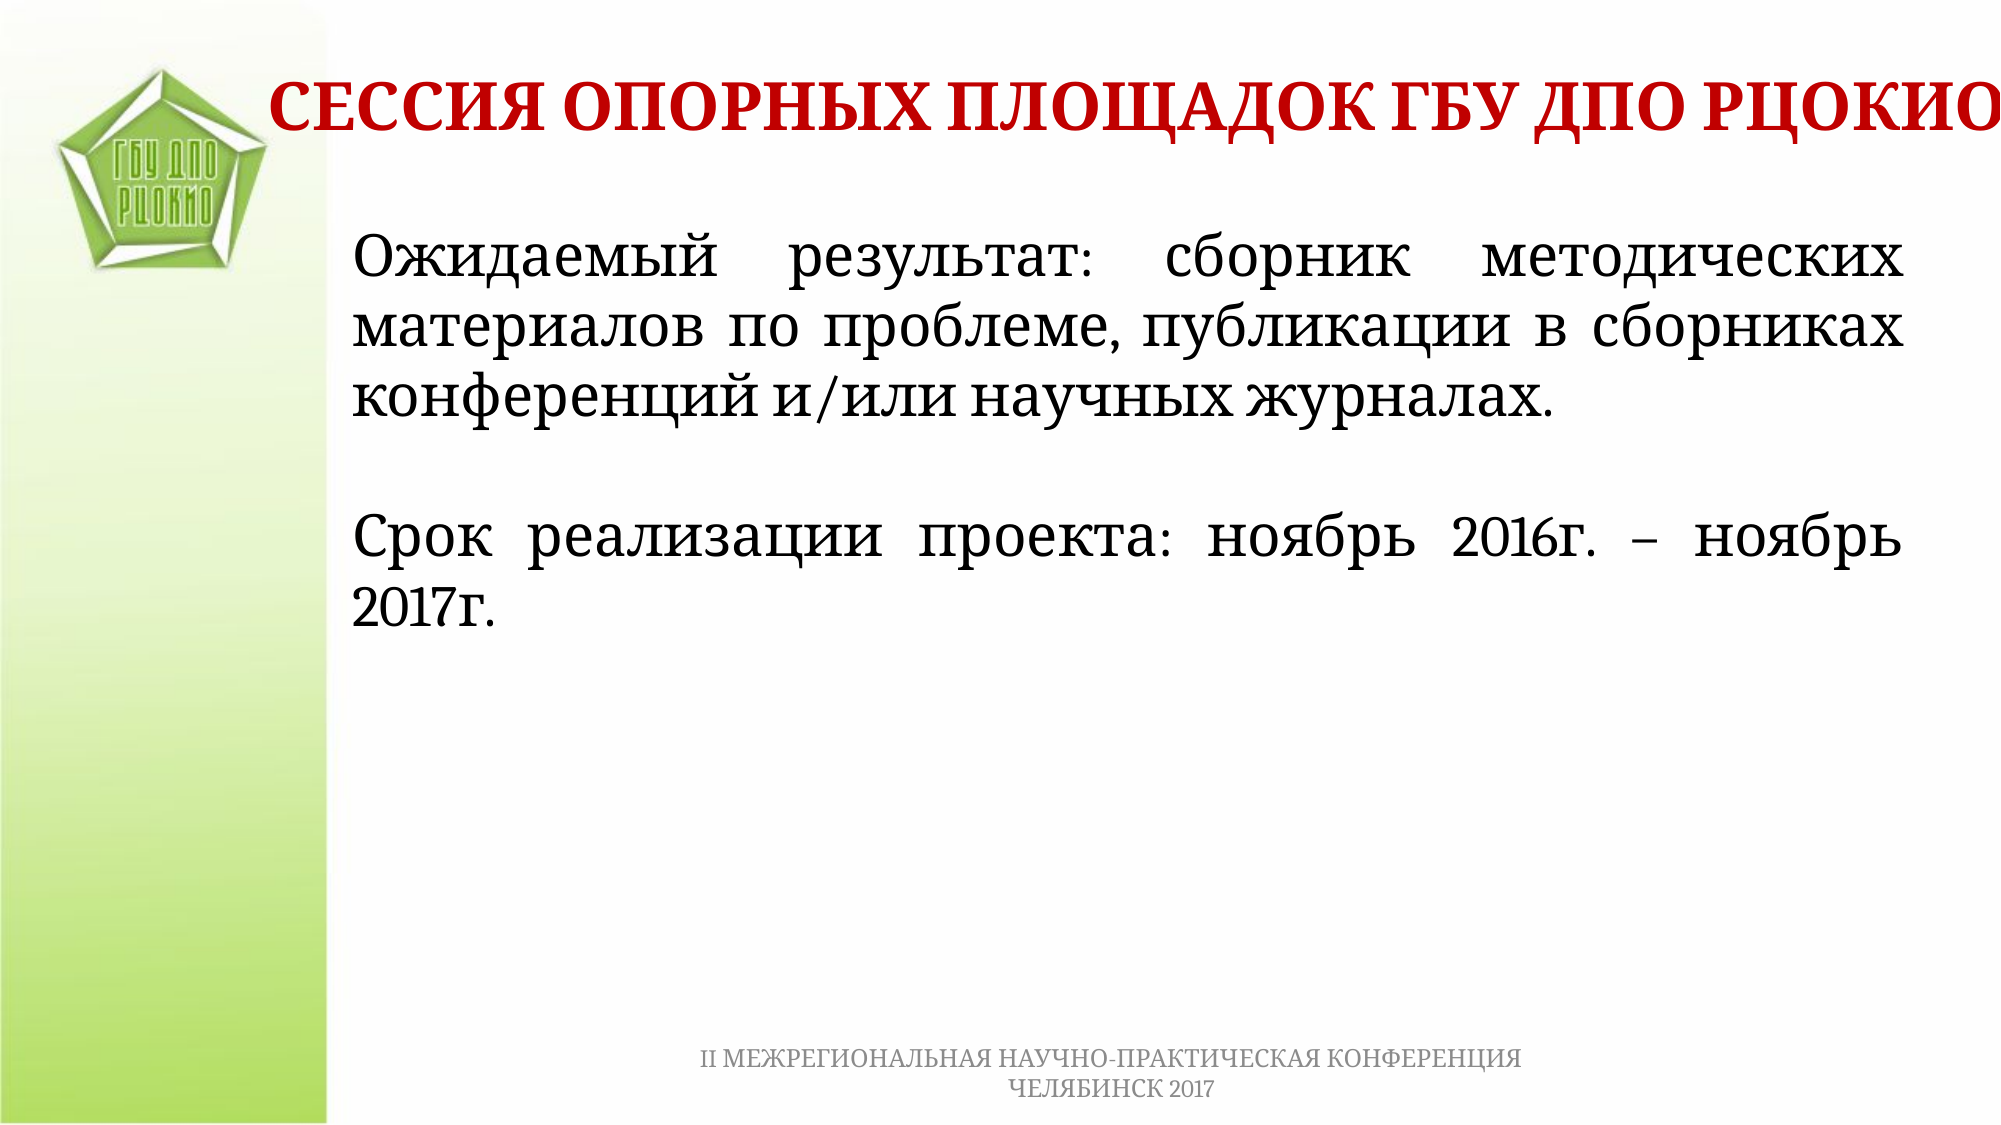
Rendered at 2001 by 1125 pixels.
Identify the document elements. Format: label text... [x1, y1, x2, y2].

picture [0, 0, 2001, 1125]
text_box Ожидаемый результат: сборник методических материалов по проблеме, публикации в сборниках конференций и/или научных журналах. Срок реализации проекта: ноябрь 2016г. – ноябрь 2017г. [337, 211, 1919, 646]
footer II МЕЖРЕГИОНАЛЬНАЯ НАУЧНО-ПРАКТИЧЕСКАЯ КОНФЕРЕНЦИЯ ЧЕЛЯБИНСК 2017 [667, 1019, 1556, 1125]
text_box СЕССИЯ ОПОРНЫХ ПЛОЩАДОК ГБУ ДПО РЦОКИО [252, 56, 2000, 152]
